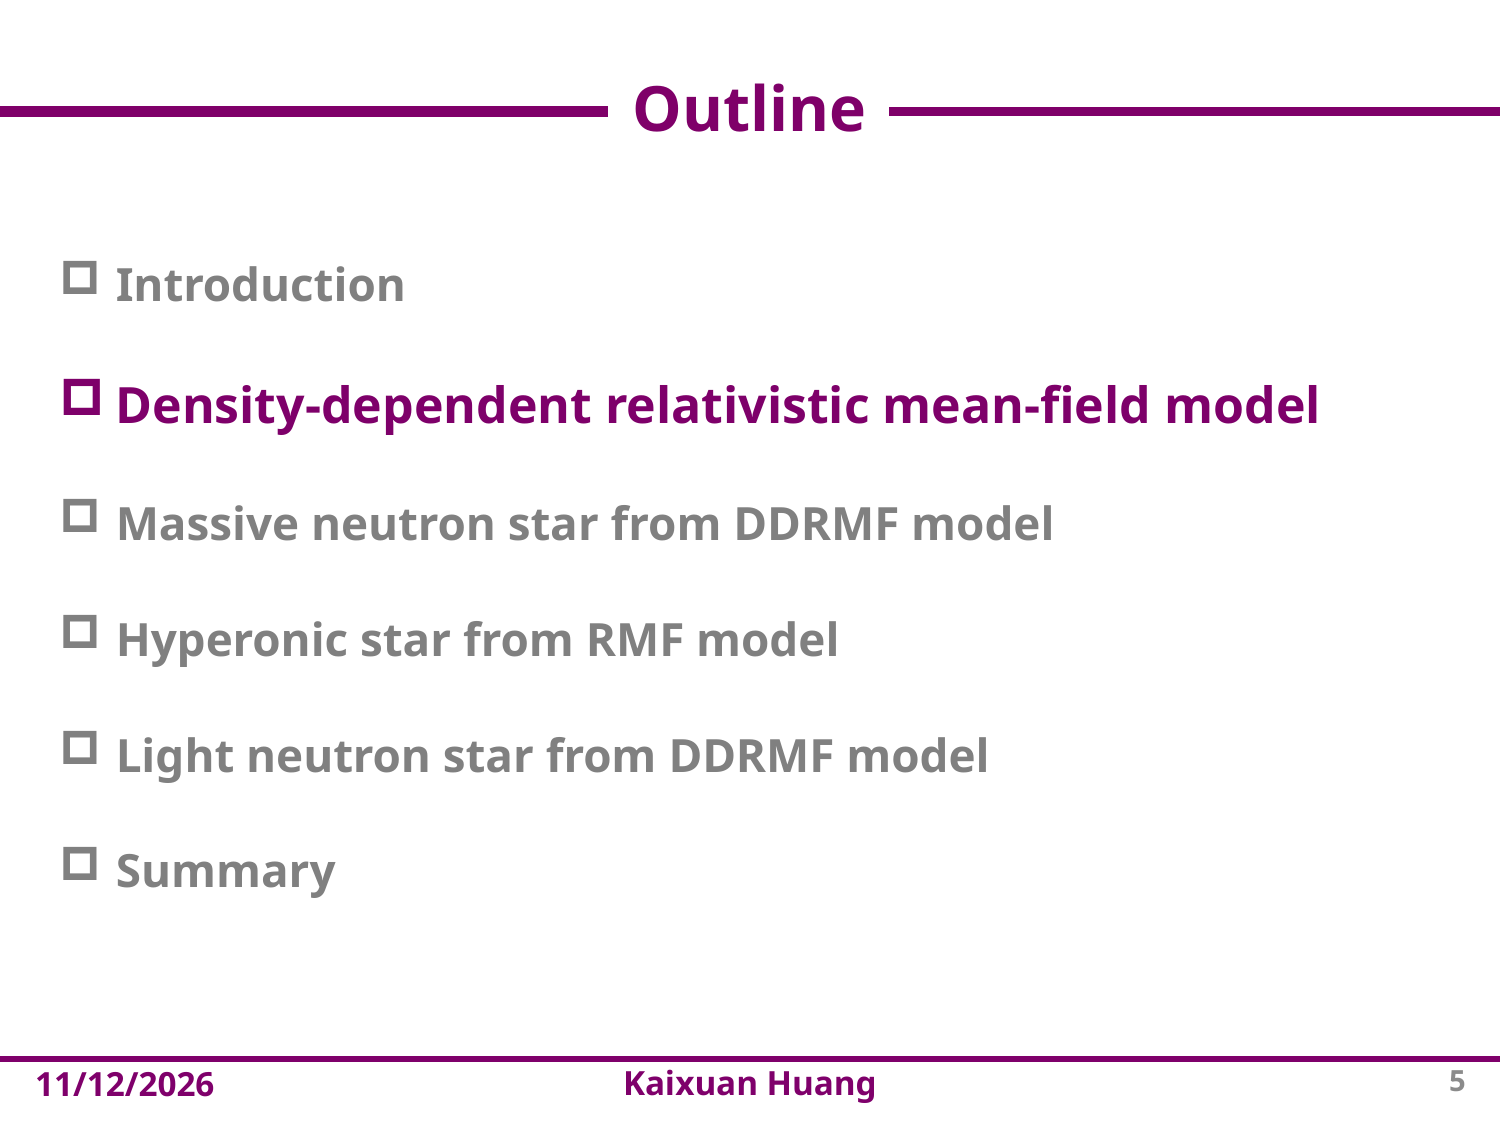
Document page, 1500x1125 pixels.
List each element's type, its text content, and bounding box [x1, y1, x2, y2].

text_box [0, 60, 1500, 153]
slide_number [20, 1060, 286, 1116]
footer Kaixuan Huang [496, 1052, 1004, 1058]
slide_number 5 [1431, 1052, 1481, 1056]
text_box Introduction Density-dependent relativistic mean-field model Massive neutron star from DDRMF model Hyperonic star from RMF model Light neutron star from DDRMF model Summary [44, 229, 1500, 905]
footer Kaixuan Huang [496, 1060, 1004, 1113]
slide_number 5 [1431, 1062, 1481, 1113]
